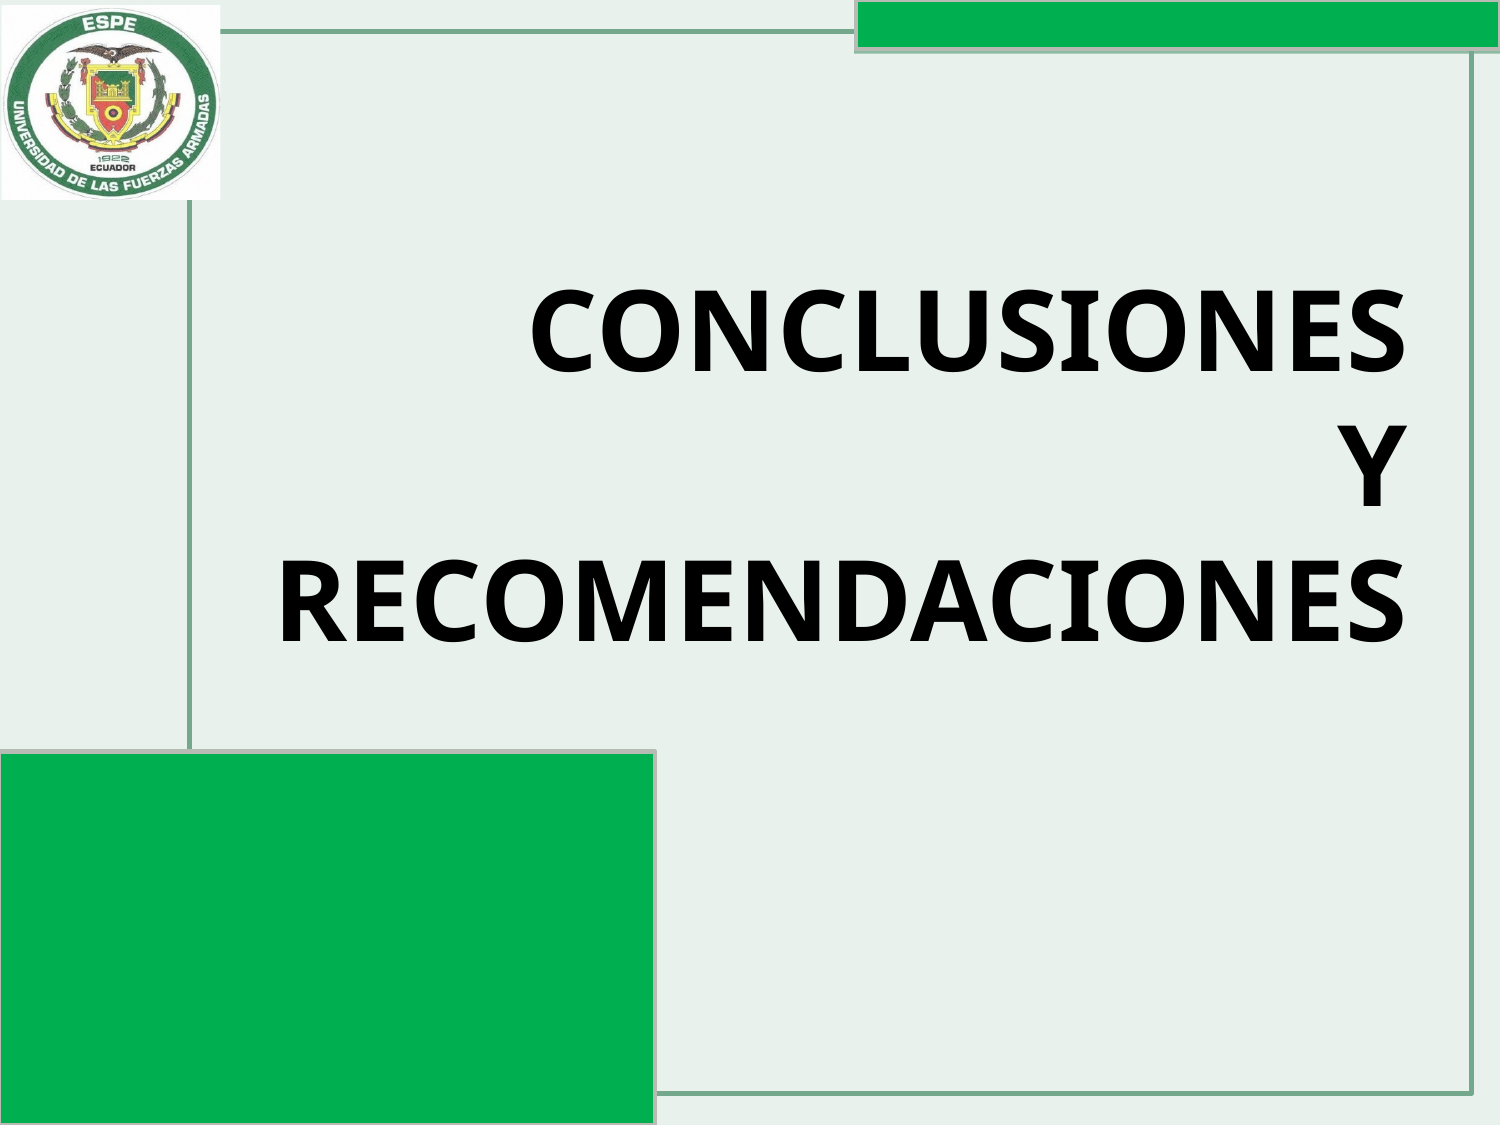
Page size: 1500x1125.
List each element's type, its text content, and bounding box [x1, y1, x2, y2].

picture [1, 5, 221, 201]
title CONCLUSIONES Y RECOMENDACIONES [135, 243, 1424, 514]
text_box [0, 749, 657, 1125]
text_box [854, 0, 1500, 51]
